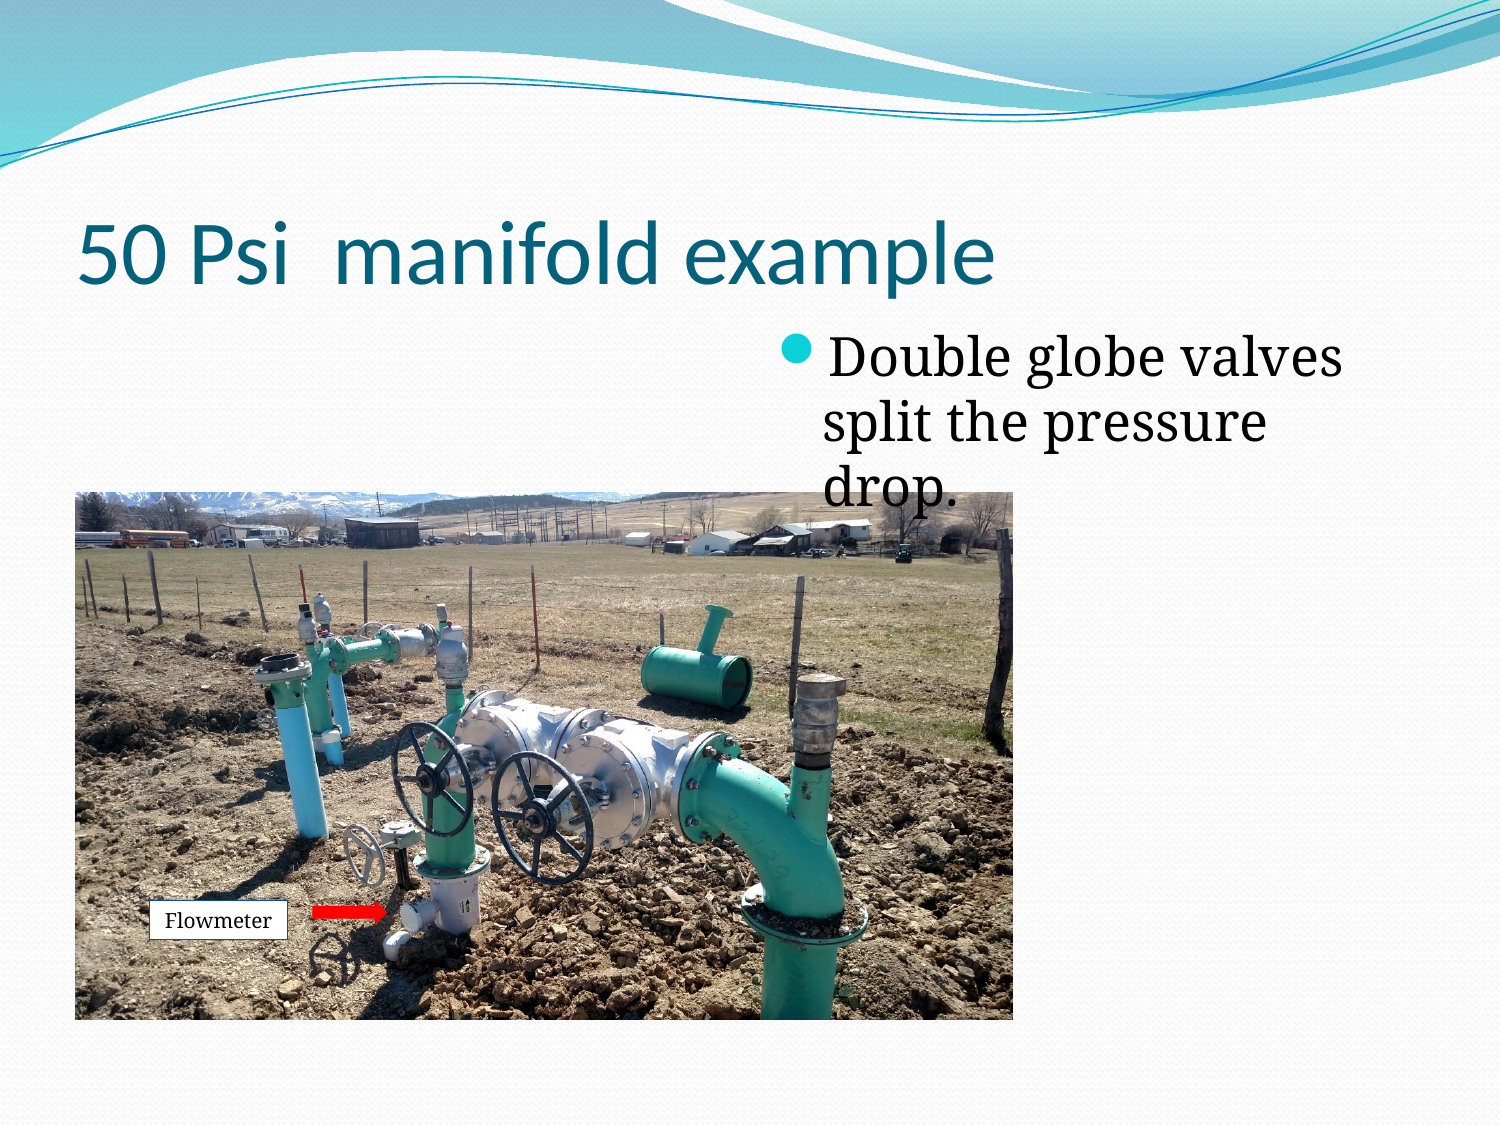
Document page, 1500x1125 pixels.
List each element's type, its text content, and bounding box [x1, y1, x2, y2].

list Double globe valves split the pressure drop. [762, 314, 1425, 1043]
title 50 Psi manifold example [75, 115, 1425, 303]
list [74, 492, 1013, 1020]
